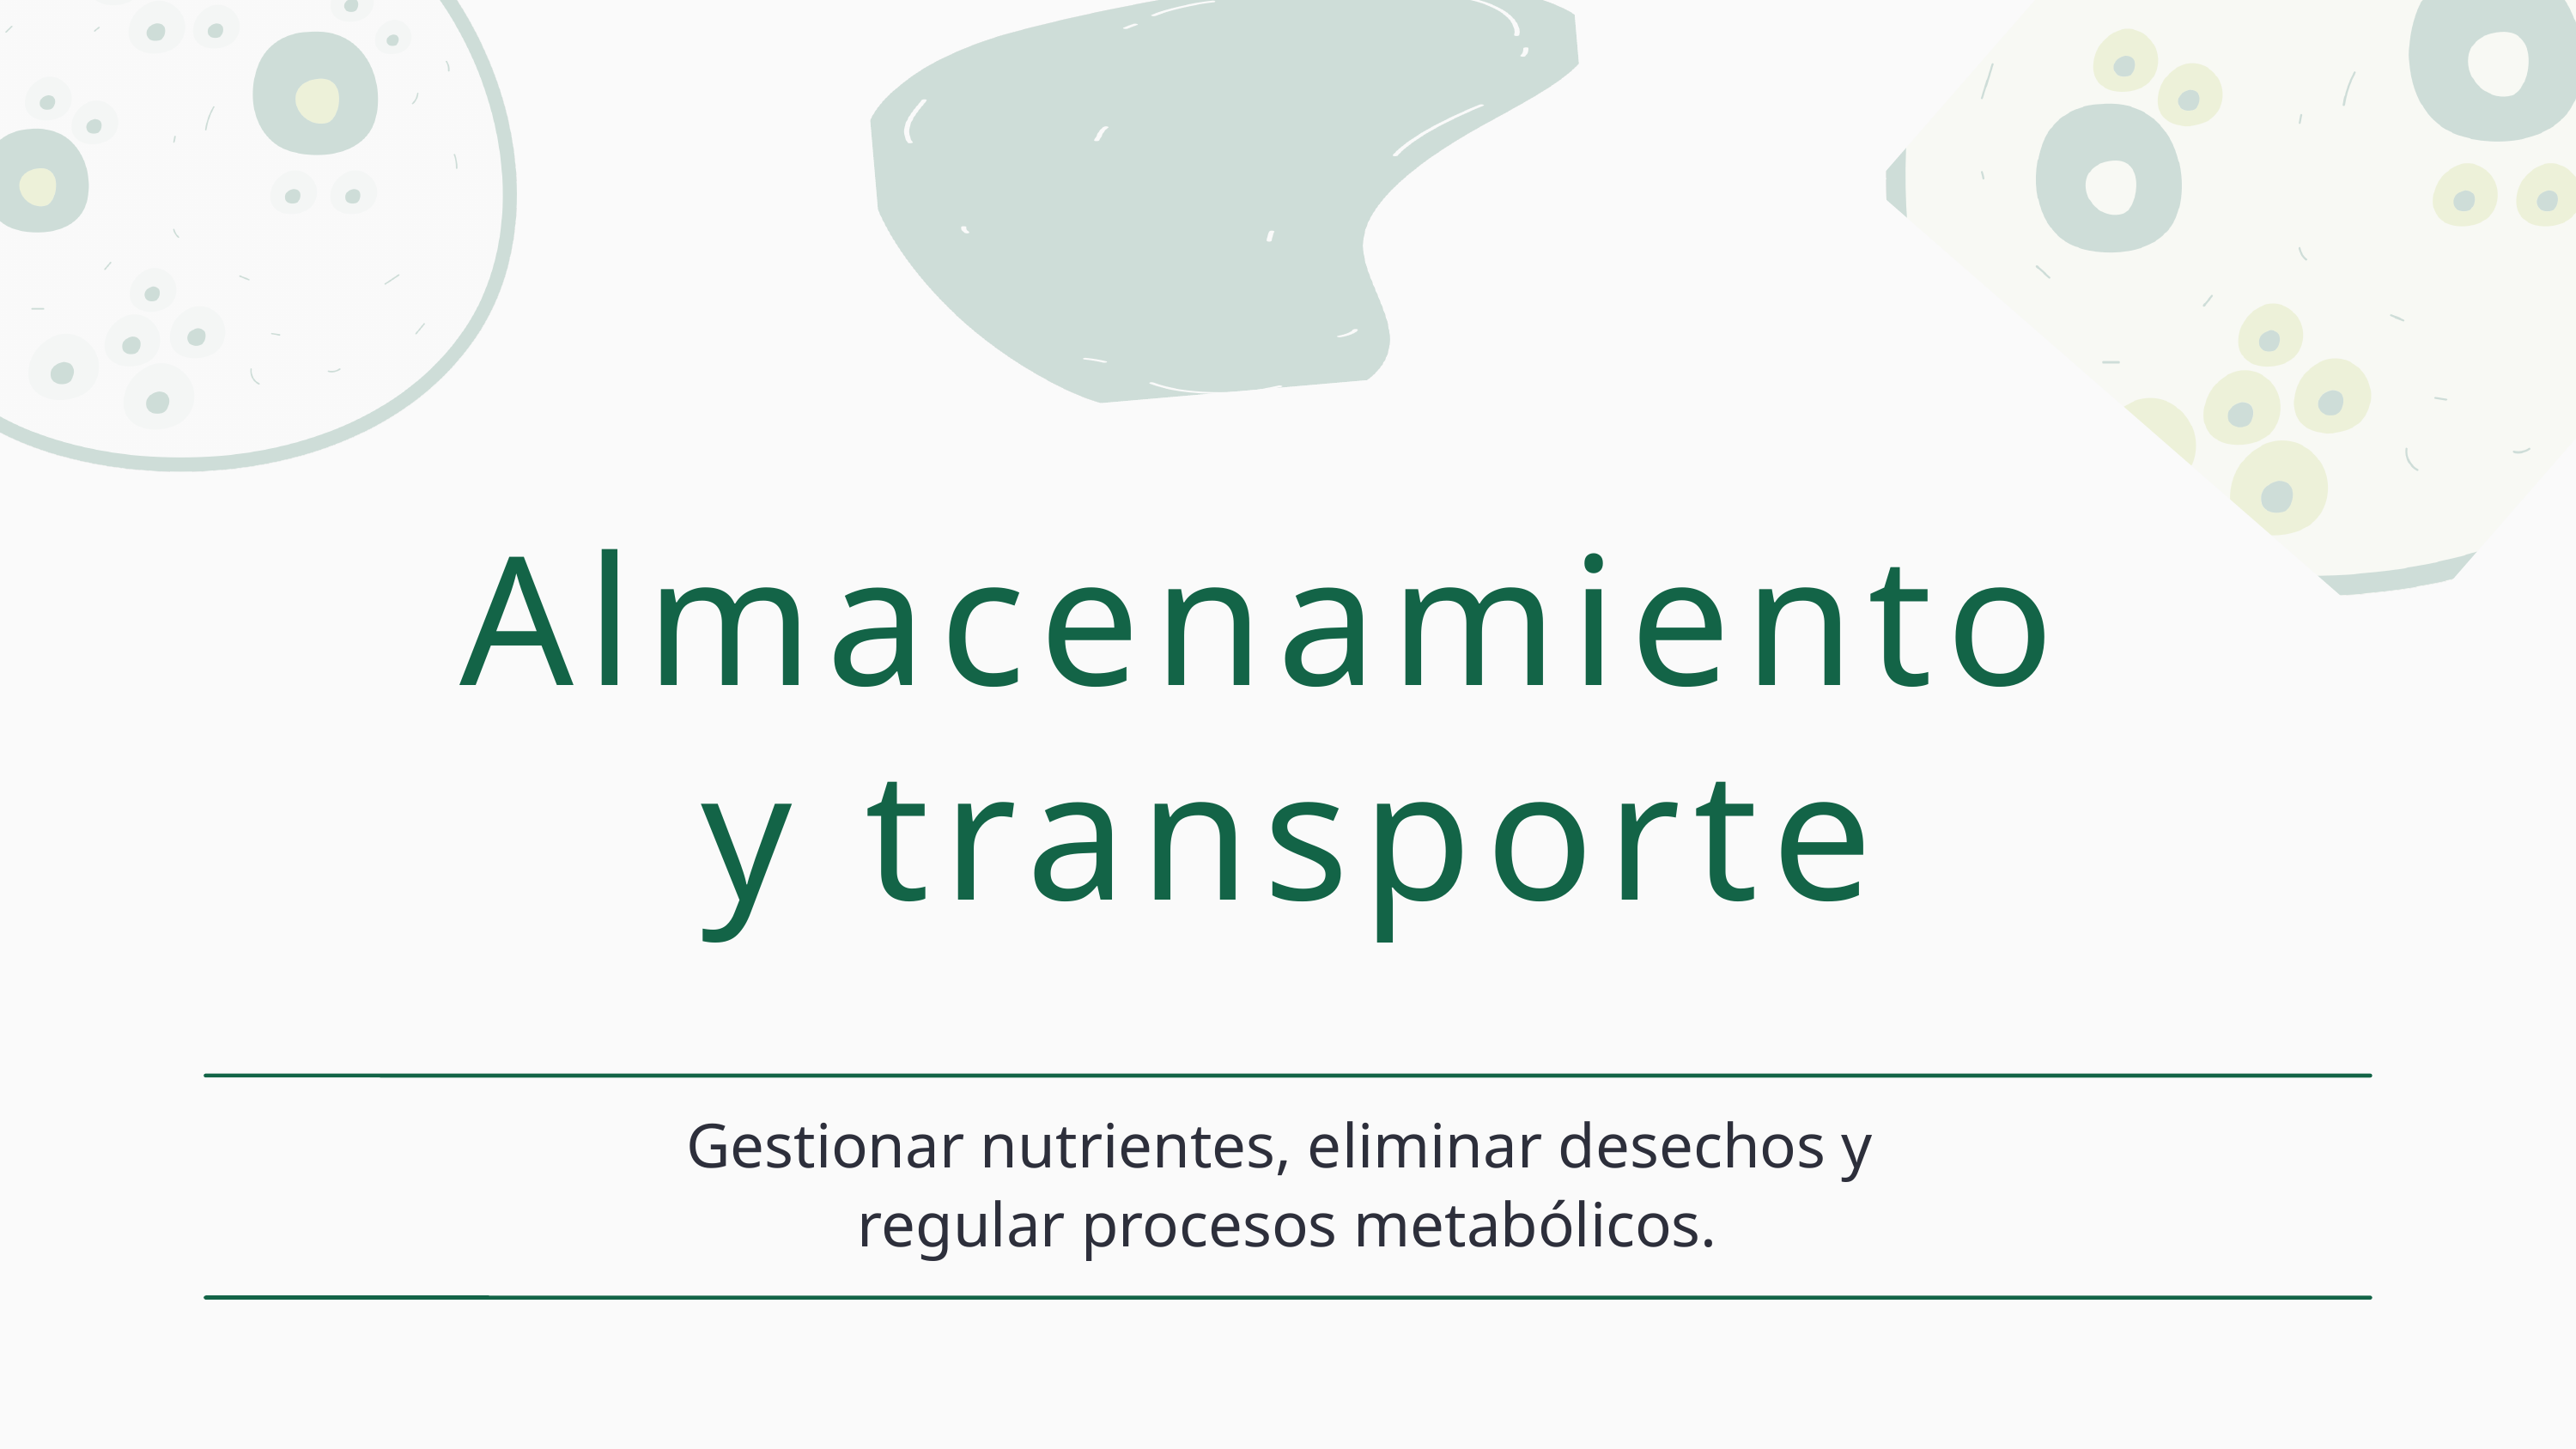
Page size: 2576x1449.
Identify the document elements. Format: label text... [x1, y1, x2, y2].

text_box [0, 0, 585, 506]
text_box [862, 0, 1605, 421]
text_box [1872, 0, 2576, 645]
text_box Almacenamiento y transporte [205, 506, 2371, 936]
text_box Gestionar nutrientes, eliminar desechos y regular procesos metabólicos. [225, 1100, 2351, 1259]
